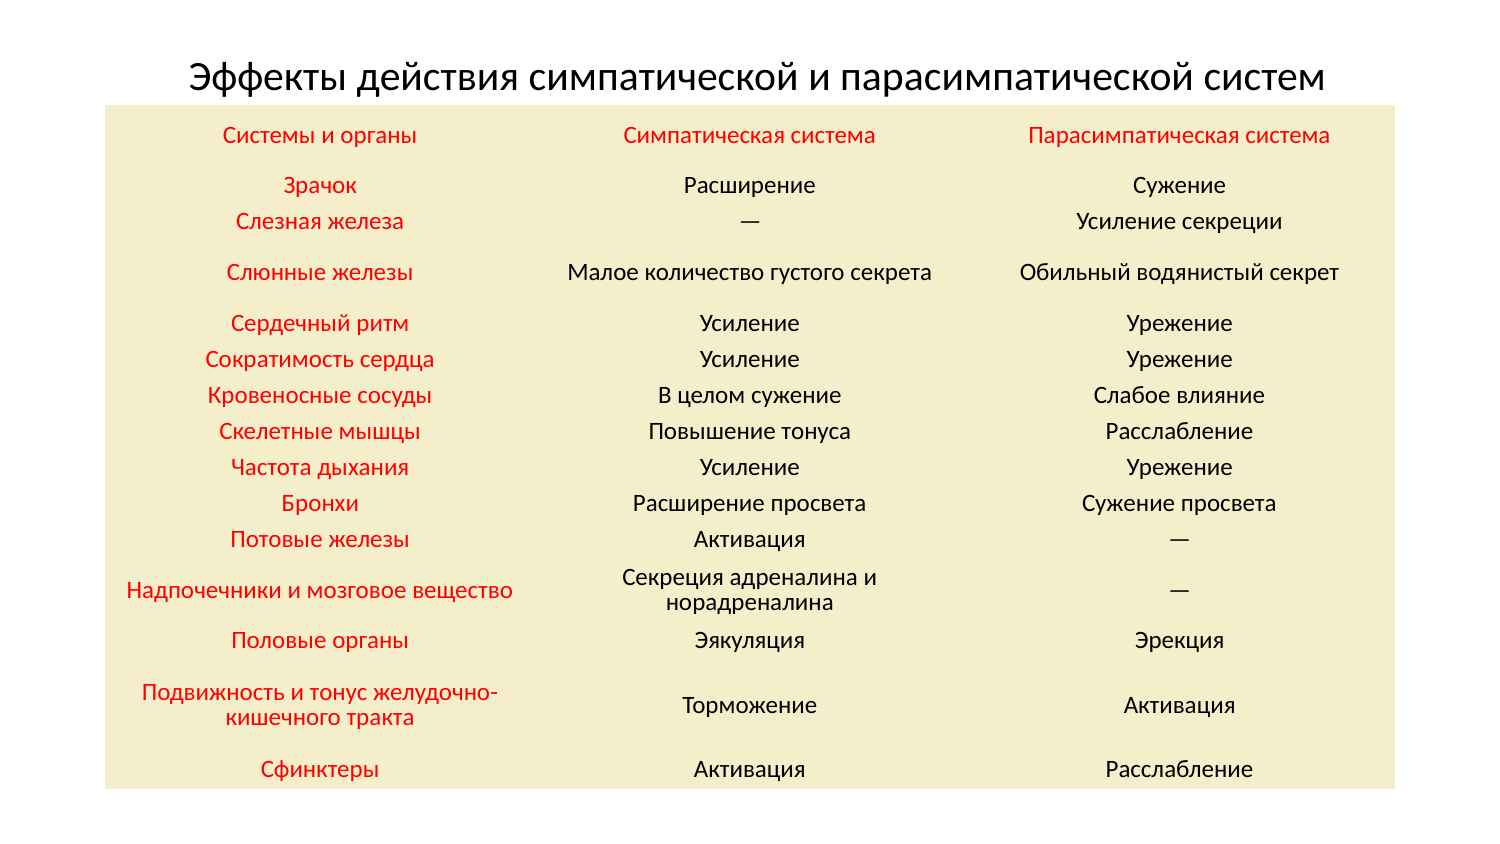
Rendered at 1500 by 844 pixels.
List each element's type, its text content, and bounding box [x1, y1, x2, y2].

table_cell Слезная железа [105, 205, 535, 241]
table_cell Торможение [535, 661, 965, 753]
table_cell Сфинктеры [105, 753, 535, 789]
table_header Системы и органы [105, 105, 535, 169]
table_cell Сердечный ритм [105, 307, 535, 343]
table_cell Подвижность и тонус желудочно-кишечного тракта [105, 661, 535, 753]
table_cell Частота дыхания [105, 451, 535, 487]
table_cell Активация [535, 523, 965, 559]
table_cell Усиление [535, 307, 965, 343]
table_cell Секреция адреналина и норадреналина [535, 559, 965, 625]
table_cell Скелетные мышцы [105, 415, 535, 451]
table_cell Надпочечники и мозговое вещество [105, 559, 535, 625]
table_cell Сократимость сердца [105, 343, 535, 379]
table_cell Урежение [965, 307, 1395, 343]
table_cell Активация [535, 753, 965, 789]
table_cell Бронхи [105, 487, 535, 523]
table_cell Расширение просвета [535, 487, 965, 523]
table_cell Слабое влияние [965, 379, 1395, 415]
table_cell Усиление [535, 343, 965, 379]
table_header Парасимпатическая система [965, 105, 1395, 169]
table_cell Потовые железы [105, 523, 535, 559]
table_cell Активация [965, 661, 1395, 753]
table_cell Расслабление [965, 415, 1395, 451]
table_cell Половые органы [105, 625, 535, 661]
table_cell Зрачок [105, 169, 535, 205]
table_cell Усиление секреции [965, 205, 1395, 241]
table_cell Расслабление [965, 753, 1395, 789]
table_cell — [535, 205, 965, 241]
table_cell В целом сужение [535, 379, 965, 415]
table_cell Урежение [965, 451, 1395, 487]
table_cell Малое количество густого секрета [535, 241, 965, 307]
table_cell Обильный водянистый секрет [965, 241, 1395, 307]
title Эффекты действия симпатической и парасимпатической систем [75, 33, 1425, 94]
table_cell Эрекция [965, 625, 1395, 661]
table_cell Сужение [965, 169, 1395, 205]
table_header Симпатическая система [535, 105, 965, 169]
table_cell Урежение [965, 343, 1395, 379]
table_cell — [965, 523, 1395, 559]
table_cell Кровеносные сосуды [105, 379, 535, 415]
table_cell Эякуляция [535, 625, 965, 661]
table_cell Расширение [535, 169, 965, 205]
table_cell Усиление [535, 451, 965, 487]
table_cell — [965, 559, 1395, 625]
table_cell Сужение просвета [965, 487, 1395, 523]
table_cell Слюнные железы [105, 241, 535, 307]
table_cell Повышение тонуса [535, 415, 965, 451]
